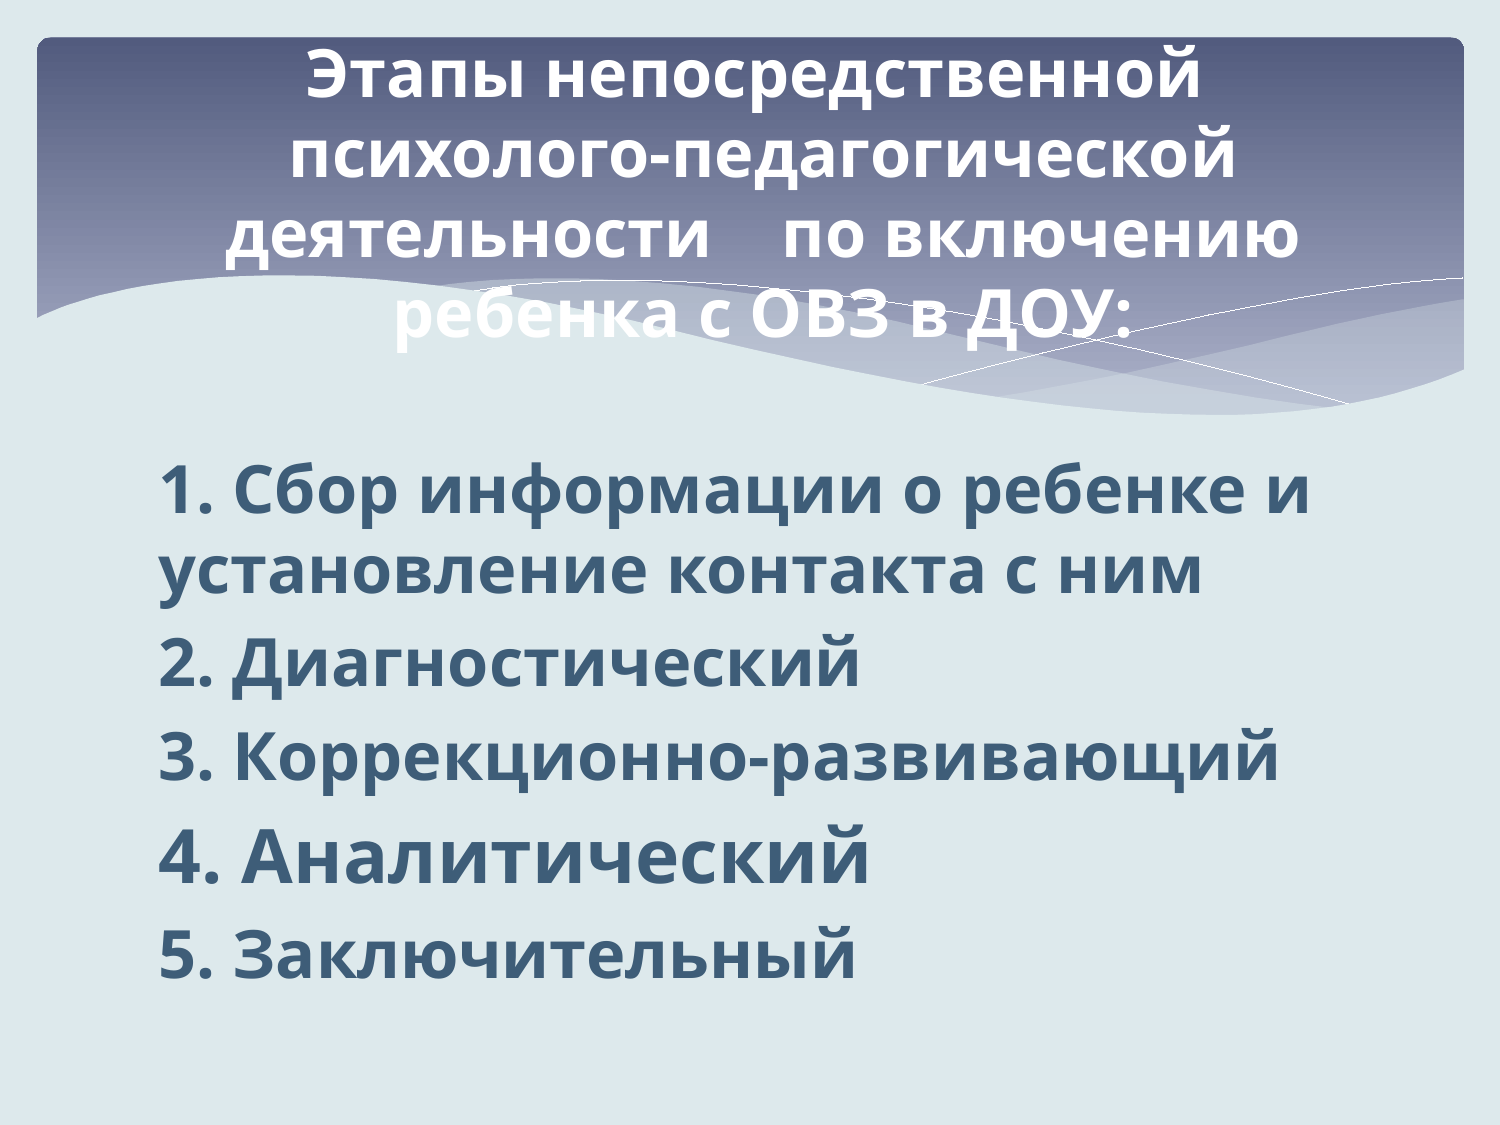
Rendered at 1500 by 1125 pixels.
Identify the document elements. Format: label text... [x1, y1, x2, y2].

title Этапы непосредственной психолого-педагогической деятельности по включению ребенка с ОВЗ в ДОУ: [88, 42, 1439, 339]
list 1. Сбор информации о ребенке и установление контакта с ним 2. Диагностический 3. Коррекционно-развивающий 4. Аналитический 5. Заключительный [143, 438, 1359, 1005]
